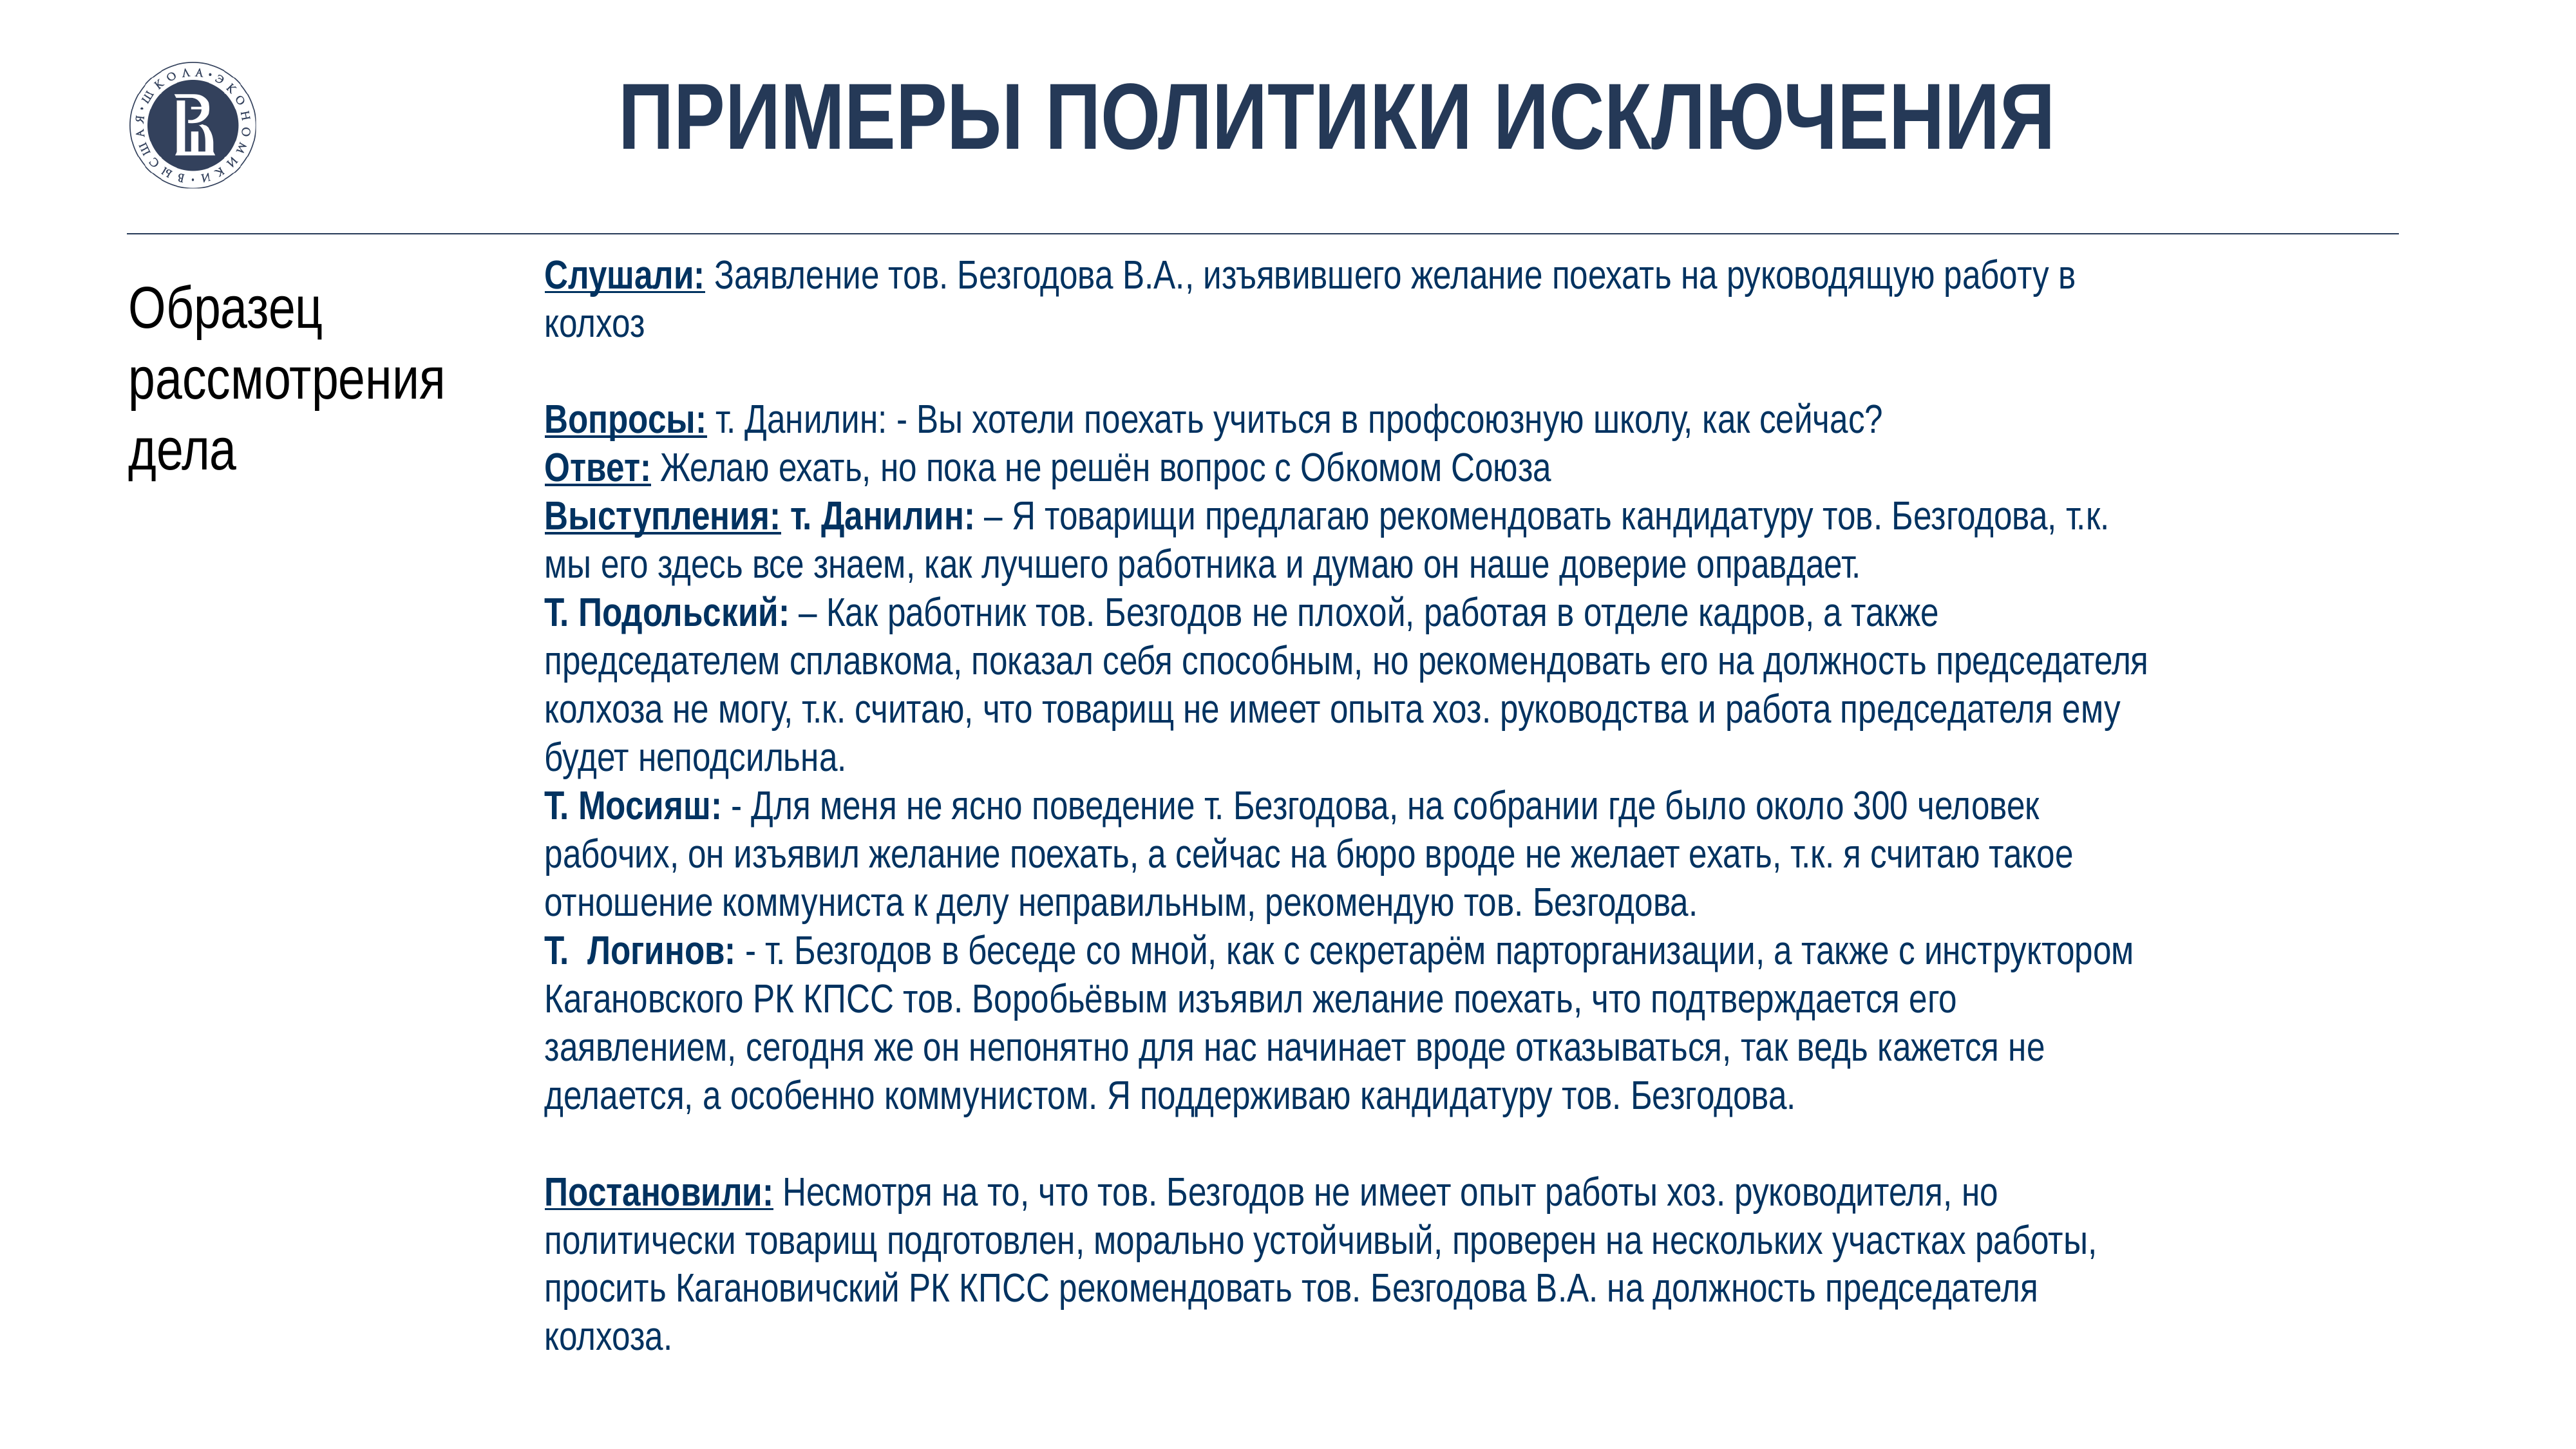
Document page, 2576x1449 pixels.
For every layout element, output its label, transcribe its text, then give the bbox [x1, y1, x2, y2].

text_box Слушали: Заявление тов. Безгодова В.А., изъявившего желание поехать на руководящую работу в колхоз Вопросы: т. Данилин: - Вы хотели поехать учиться в профсоюзную школу, как сейчас? Ответ: Желаю ехать, но пока не решён вопрос с Обкомом Союза Выступления: т. Данилин: – Я товарищи предлагаю рекомендовать кандидатуру тов. Безгодова, т.к. мы его здесь все знаем, как лучшего работника и думаю он наше доверие оправдает. Т. Подольский: – Как работник тов. Безгодов не плохой, работая в отделе кадров, а также председателем сплавкома, показал себя способным, но рекомендовать его на должность председателя колхоза не могу, т.к. считаю, что товарищ не имеет опыта хоз. руководства и работа председателя ему будет неподсильна. Т. Мосияш: - Для меня не ясно поведение т. Безгодова, на собрании где было около 300 человек рабочих, он изъявил желание поехать, а сейчас на бюро вроде не желает ехать, т.к. я считаю такое отношение коммуниста к делу неправильным, рекомендую тов. Безгодова. Т. Логинов: - т. Безгодов в беседе со мной, как с секретарём парторганизации, а также с инструктором Кагановского РК КПСС тов. Воробьёвым изъявил желание поехать, что подтверждается его заявлением, сегодня же он непонятно для нас начинает вроде отказываться, так ведь кажется не делается, а особенно коммунистом. Я поддерживаю кандидатуру тов. Безгодова. Постановили: Несмотря на то, что тов. Безгодов не имеет опыт работы хоз. руководителя, но политически товарищ подготовлен, морально устойчивый, проверен на нескольких участках работы, просить Кагановичский РК КПСС рекомендовать тов. Безгодова В.А. на должность председателя колхоза. [535, 243, 2163, 1363]
picture [129, 62, 256, 189]
text_box Примеры политики исключения [611, 47, 2576, 292]
text_box Образец рассмотрения дела [121, 261, 522, 489]
